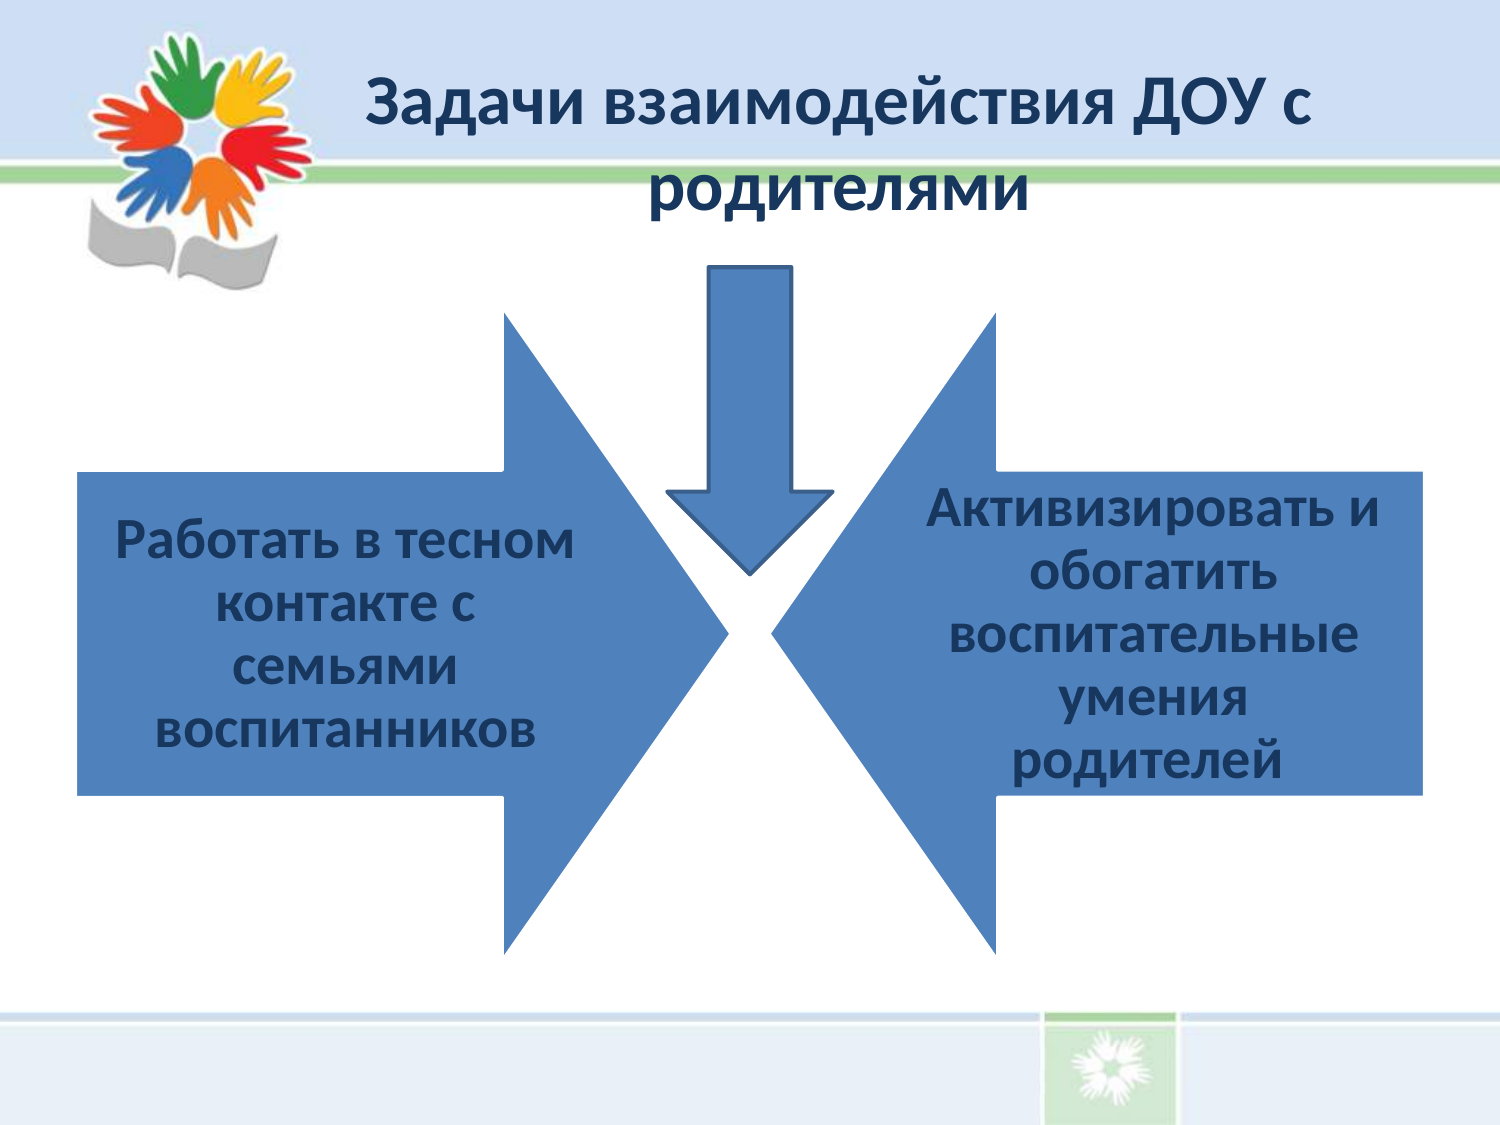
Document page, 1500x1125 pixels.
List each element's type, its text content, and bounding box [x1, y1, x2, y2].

title Задачи взаимодействия ДОУ с родителями [253, 45, 1425, 233]
picture [0, 0, 1500, 1125]
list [74, 262, 1426, 1006]
